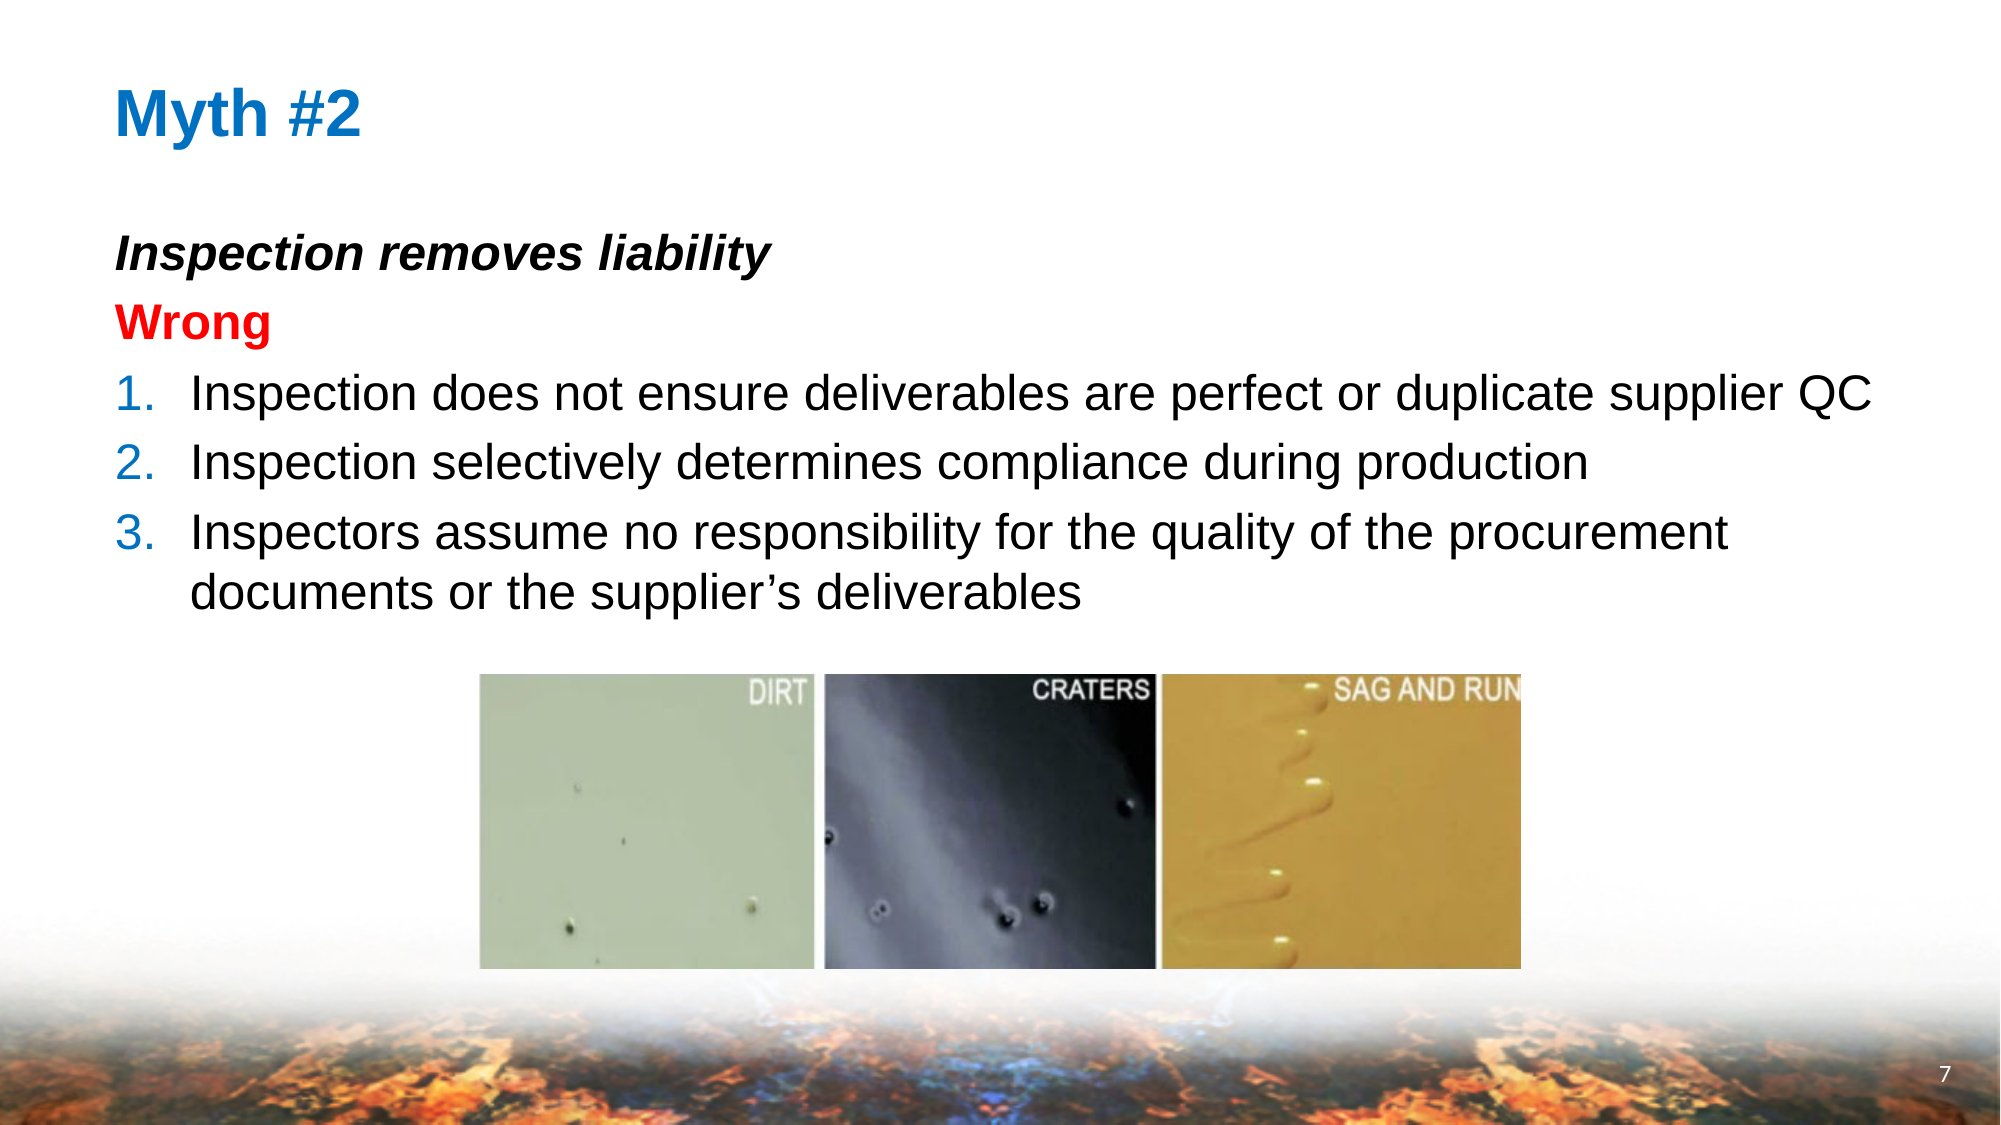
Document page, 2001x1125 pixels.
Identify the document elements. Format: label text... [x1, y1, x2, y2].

list Inspection removes liability Wrong Inspection does not ensure deliverables are perfect or duplicate supplier QC Inspection selectively determines compliance during production Inspectors assume no responsibility for the quality of the procurement documents or the supplier’s deliverables [99, 212, 1900, 1000]
title Myth #2 [99, 45, 1900, 175]
slide_number 7 [1566, 1042, 1967, 1103]
picture [0, 0, 2001, 1125]
